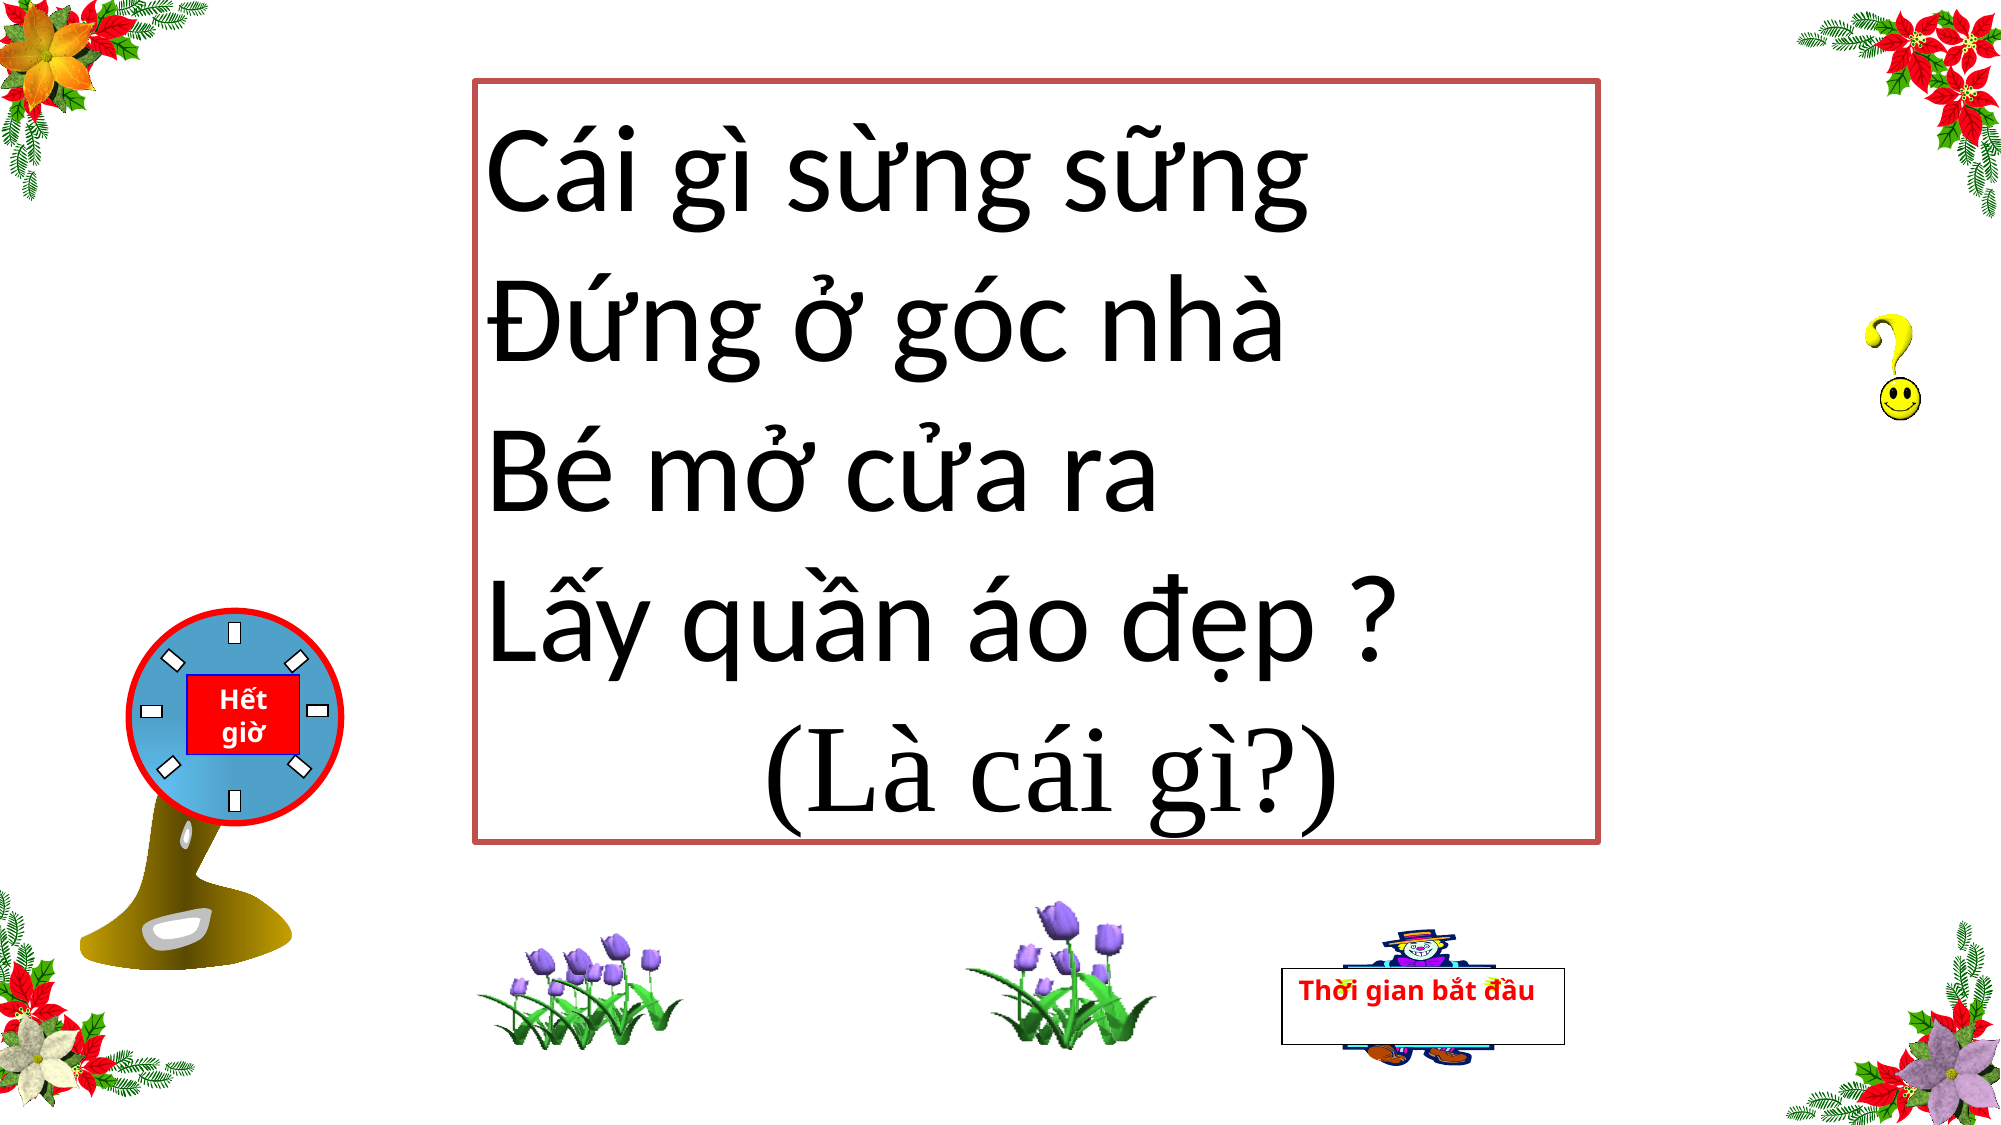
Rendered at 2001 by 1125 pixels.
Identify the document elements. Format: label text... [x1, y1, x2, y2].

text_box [1274, 929, 1565, 1067]
picture [1795, 9, 2000, 219]
picture [1785, 920, 2000, 1125]
text_box Cái gì sừng sững Đứng ở góc nhà Bé mở cửa ra Lấy quần áo đẹp ? (Là cái gì?) [473, 79, 1600, 844]
picture [0, 0, 209, 202]
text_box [75, 610, 342, 972]
picture [1850, 309, 1952, 423]
picture [0, 890, 196, 1125]
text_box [474, 885, 1163, 1053]
